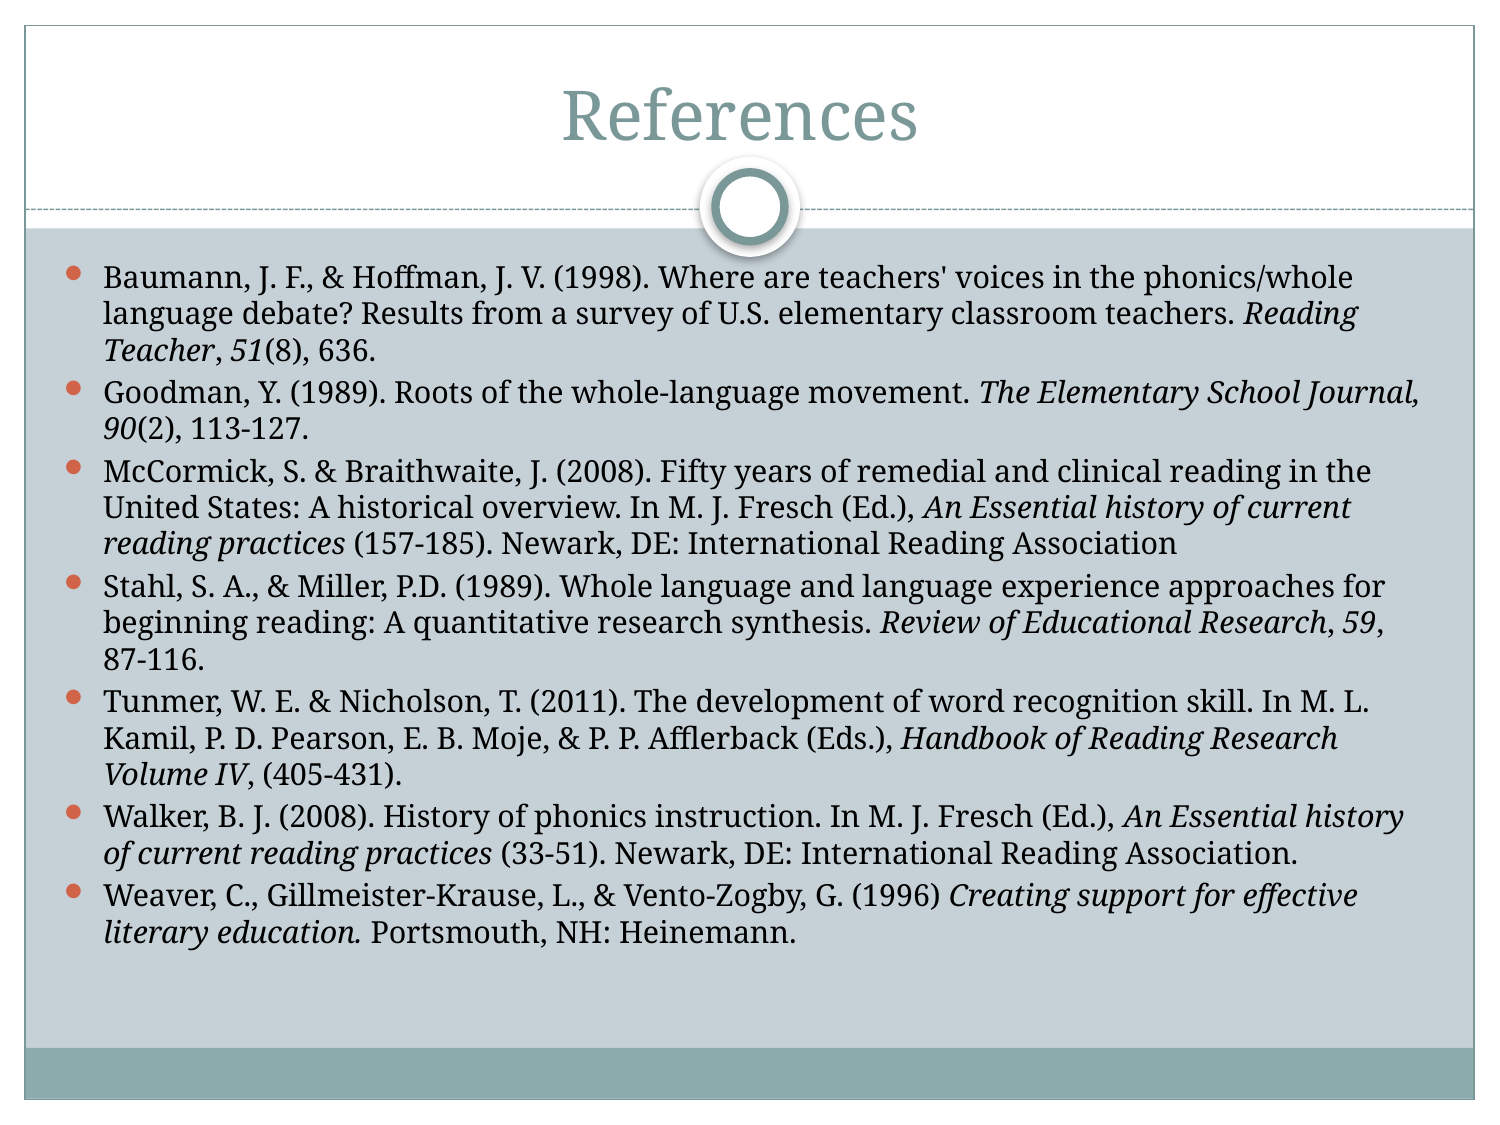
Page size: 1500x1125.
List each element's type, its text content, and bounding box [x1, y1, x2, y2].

list Baumann, J. F., & Hoffman, J. V. (1998). Where are teachers' voices in the phonics/whole language debate? Results from a survey of U.S. elementary classroom teachers. Reading Teacher, 51(8), 636. Goodman, Y. (1989). Roots of the whole-language movement. The Elementary School Journal, 90(2), 113-127. McCormick, S. & Braithwaite, J. (2008). Fifty years of remedial and clinical reading in the United States: A historical overview. In M. J. Fresch (Ed.), An Essential history of current reading practices (157-185). Newark, DE: International Reading Association Stahl, S. A., & Miller, P.D. (1989). Whole language and language experience approaches for beginning reading: A quantitative research synthesis. Review of Educational Research, 59, 87-116. Tunmer, W. E. & Nicholson, T. (2011). The development of word recognition skill. In M. L. Kamil, P. D. Pearson, E. B. Moje, & P. P. Afflerback (Eds.), Handbook of Reading Research Volume IV, (405-431). Walker, B. J. (2008). History of phonics instruction. In M. J. Fresch (Ed.), An Essential history of current reading practices (33-51). Newark, DE: International Reading Association. Weaver, C., Gillmeister-Krause, L., & Vento-Zogby, G. (1996) Creating support for effective literary education. Portsmouth, NH: Heinemann. [49, 250, 1445, 1001]
title References [49, 37, 1450, 162]
